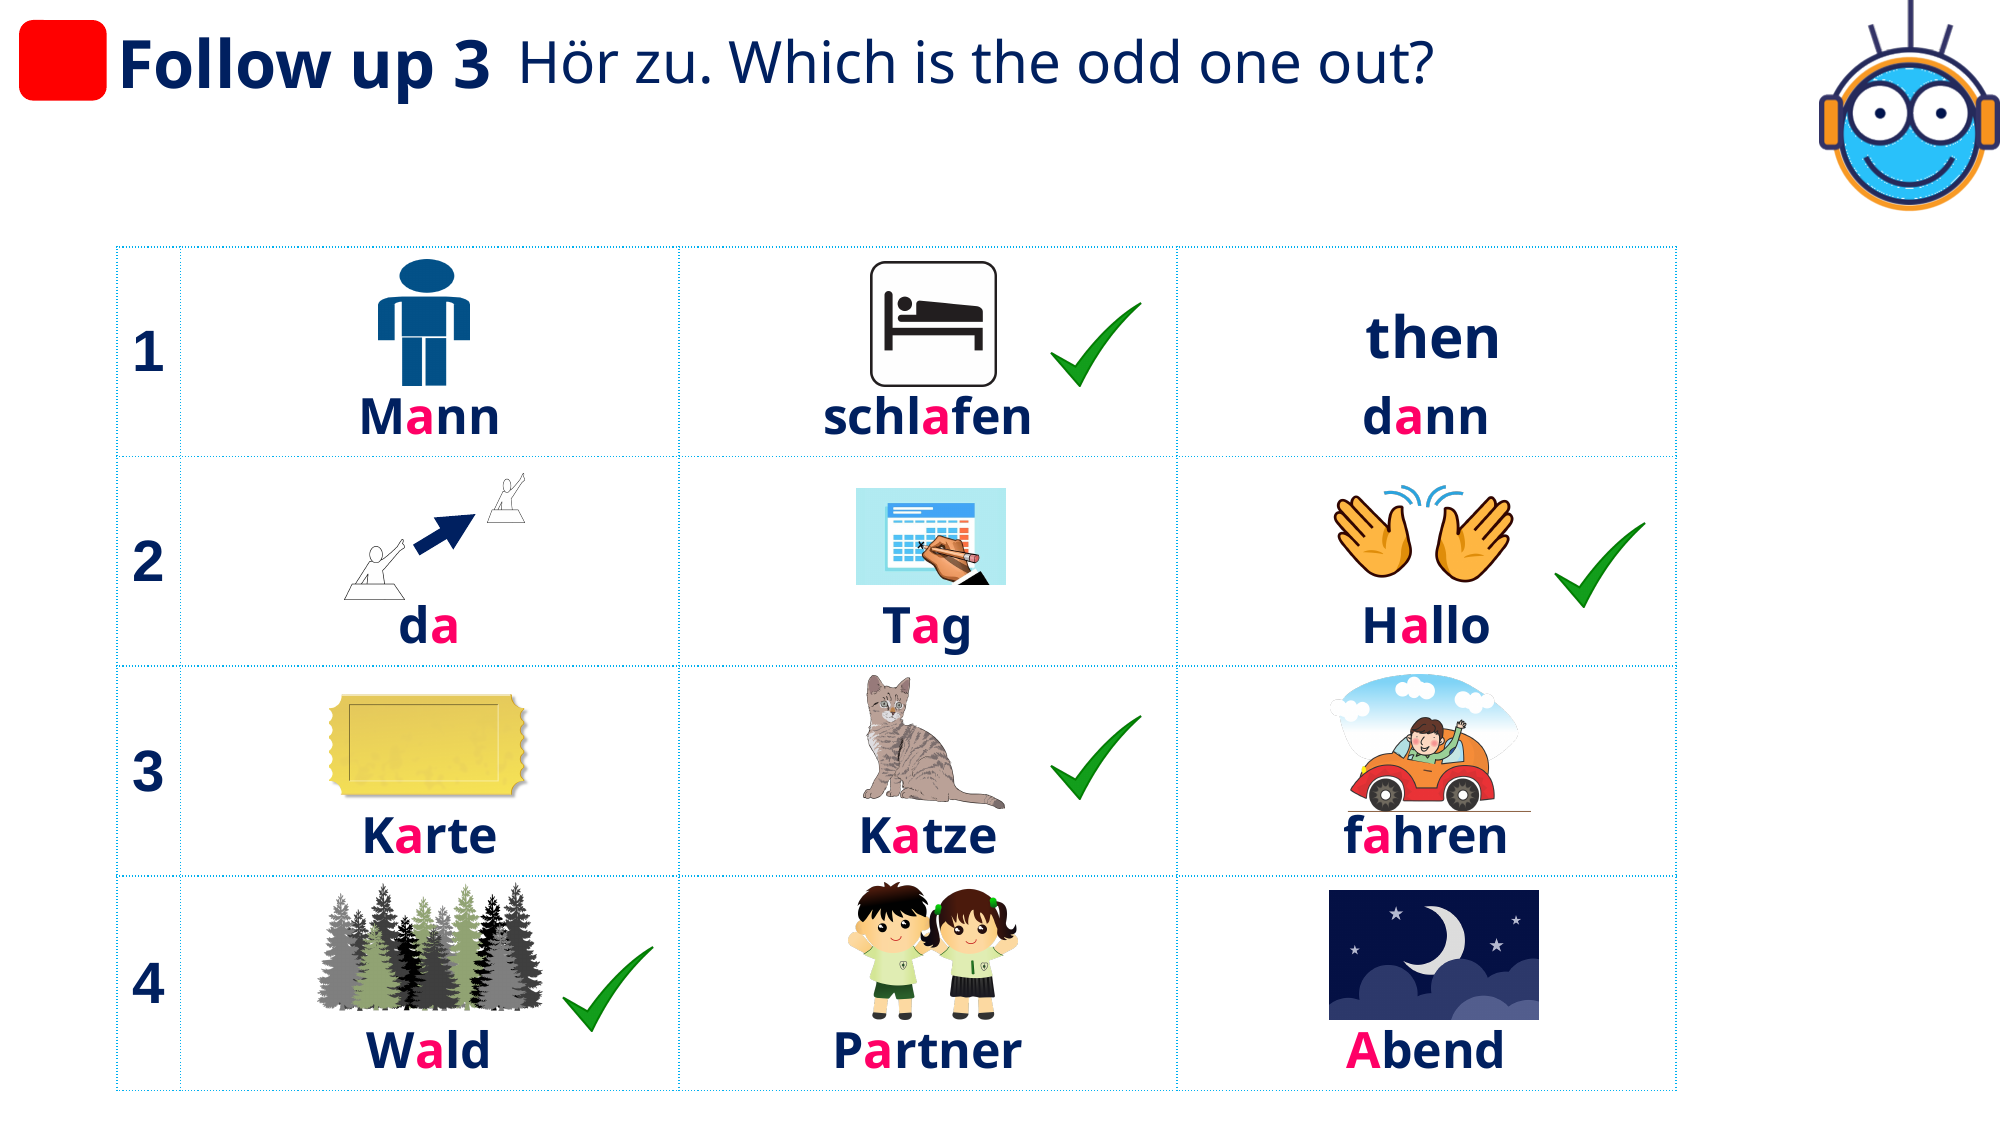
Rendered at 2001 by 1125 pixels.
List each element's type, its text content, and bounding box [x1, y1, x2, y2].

text_box Hör zu. Which is the odd one out? [502, 17, 1744, 103]
table_cell fahren [1177, 666, 1676, 876]
picture [1553, 522, 1646, 609]
picture [487, 473, 526, 524]
table_cell Abend [1177, 876, 1676, 1090]
picture [561, 946, 655, 1032]
table_cell Tag [679, 456, 1177, 666]
table_cell 4 [117, 876, 180, 1090]
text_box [1324, 481, 1523, 587]
picture [870, 260, 997, 388]
table_cell 3 [117, 666, 180, 876]
table_cell da [180, 456, 679, 666]
table_cell Wald [180, 876, 679, 1090]
picture [1049, 301, 1142, 388]
picture [1819, 0, 2000, 231]
picture [1328, 890, 1540, 1020]
picture [856, 488, 1006, 585]
picture [1330, 674, 1532, 812]
table_cell Hallo [1177, 456, 1676, 666]
table_header 1 [117, 247, 180, 456]
picture [329, 694, 531, 801]
picture [377, 259, 470, 386]
table_cell Katze [679, 666, 1177, 876]
text_box then [1351, 292, 1550, 378]
text_box [20, 21, 106, 100]
title Follow up 3 [102, 23, 573, 110]
picture [847, 881, 1018, 1020]
table_header dann [1177, 247, 1676, 456]
table_cell Partner [679, 876, 1177, 1090]
picture [1049, 714, 1142, 801]
table_header schlafen [679, 247, 1177, 456]
picture [862, 675, 1005, 810]
picture [316, 881, 543, 1012]
picture [344, 539, 406, 600]
table_cell Karte [180, 666, 679, 876]
table_cell 2 [117, 456, 180, 666]
text_box [416, 514, 476, 551]
table_header Mann [180, 247, 679, 456]
